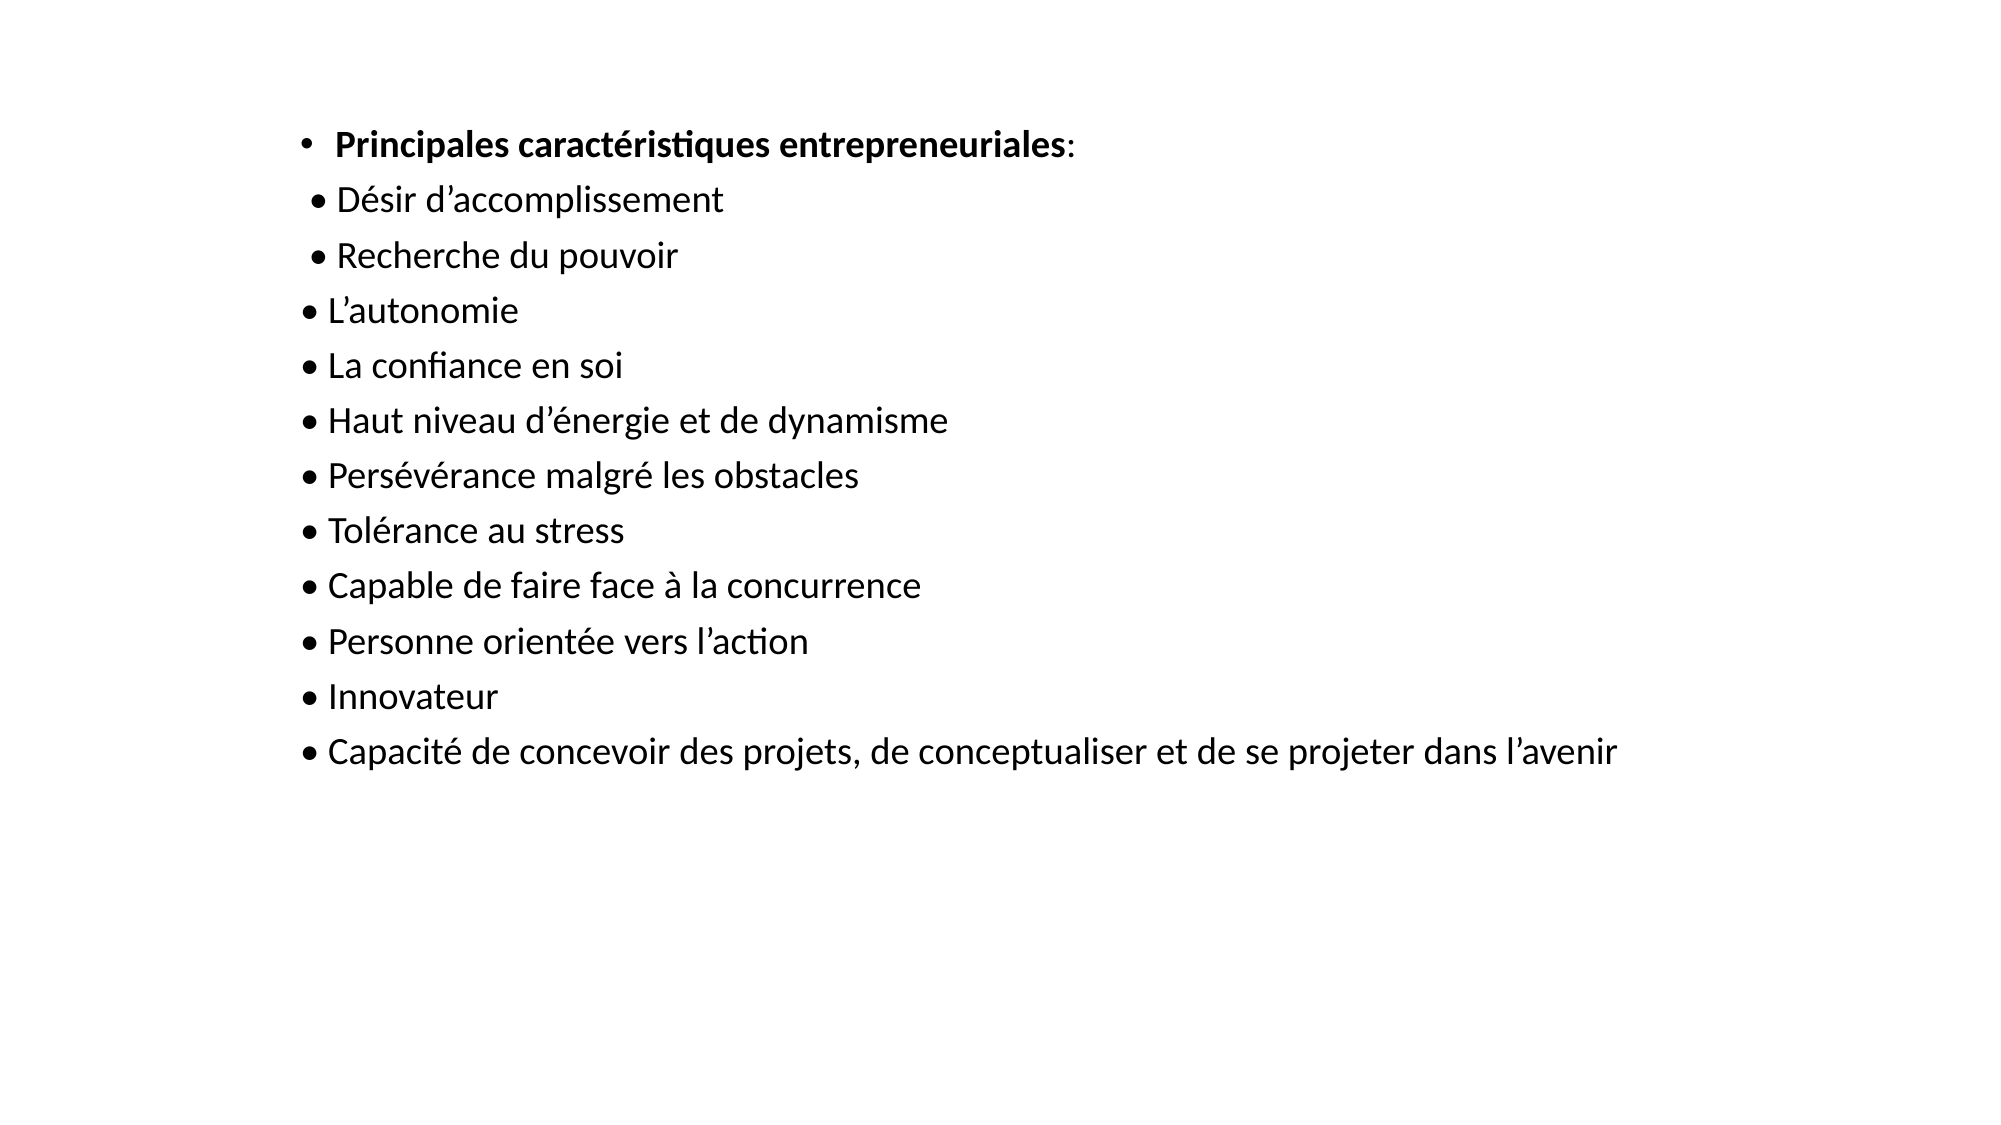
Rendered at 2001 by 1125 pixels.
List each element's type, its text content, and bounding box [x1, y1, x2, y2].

list Principales caractéristiques entrepreneuriales: • Désir d’accomplissement • Recherche du pouvoir • L’autonomie • La confiance en soi • Haut niveau d’énergie et de dynamisme • Persévérance malgré les obstacles • Tolérance au stress • Capable de faire face à la concurrence • Personne orientée vers l’action • Innovateur • Capacité de concevoir des projets, de conceptualiser et de se projeter dans l’avenir [285, 117, 1636, 827]
